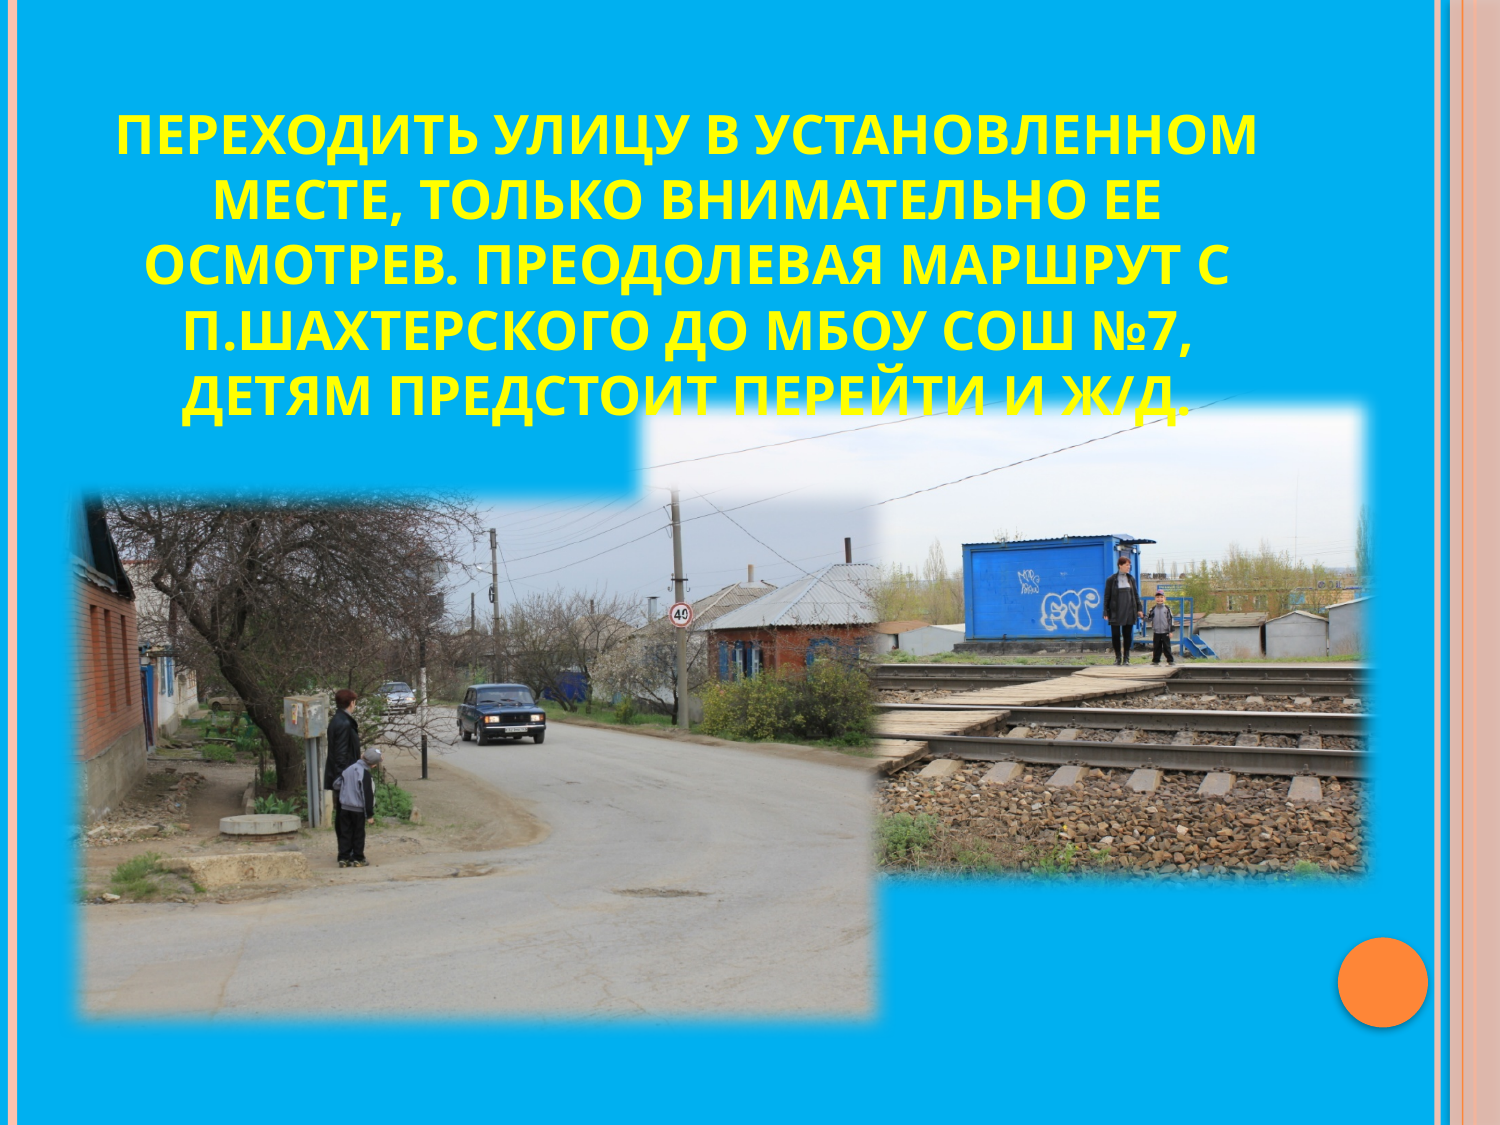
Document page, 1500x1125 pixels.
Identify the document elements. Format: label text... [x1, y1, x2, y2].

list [58, 479, 897, 1039]
title ПЕРЕХОДИТЬ УЛИЦУ В УСТАНОВЛЕННОМ МЕСТЕ, ТОЛЬКО ВНИМАТЕЛЬНО ЕЕ ОСМОТРЕВ. ПРЕОДОЛЕВАЯ МАРШРУТ С П.ШАХТЕРСКОГО ДО МБОУ СОШ №7, ДЕТЯМ ПРЕДСТОИТ ПЕРЕЙТИ И Ж/Д. [75, 45, 1300, 434]
picture [620, 386, 1375, 887]
